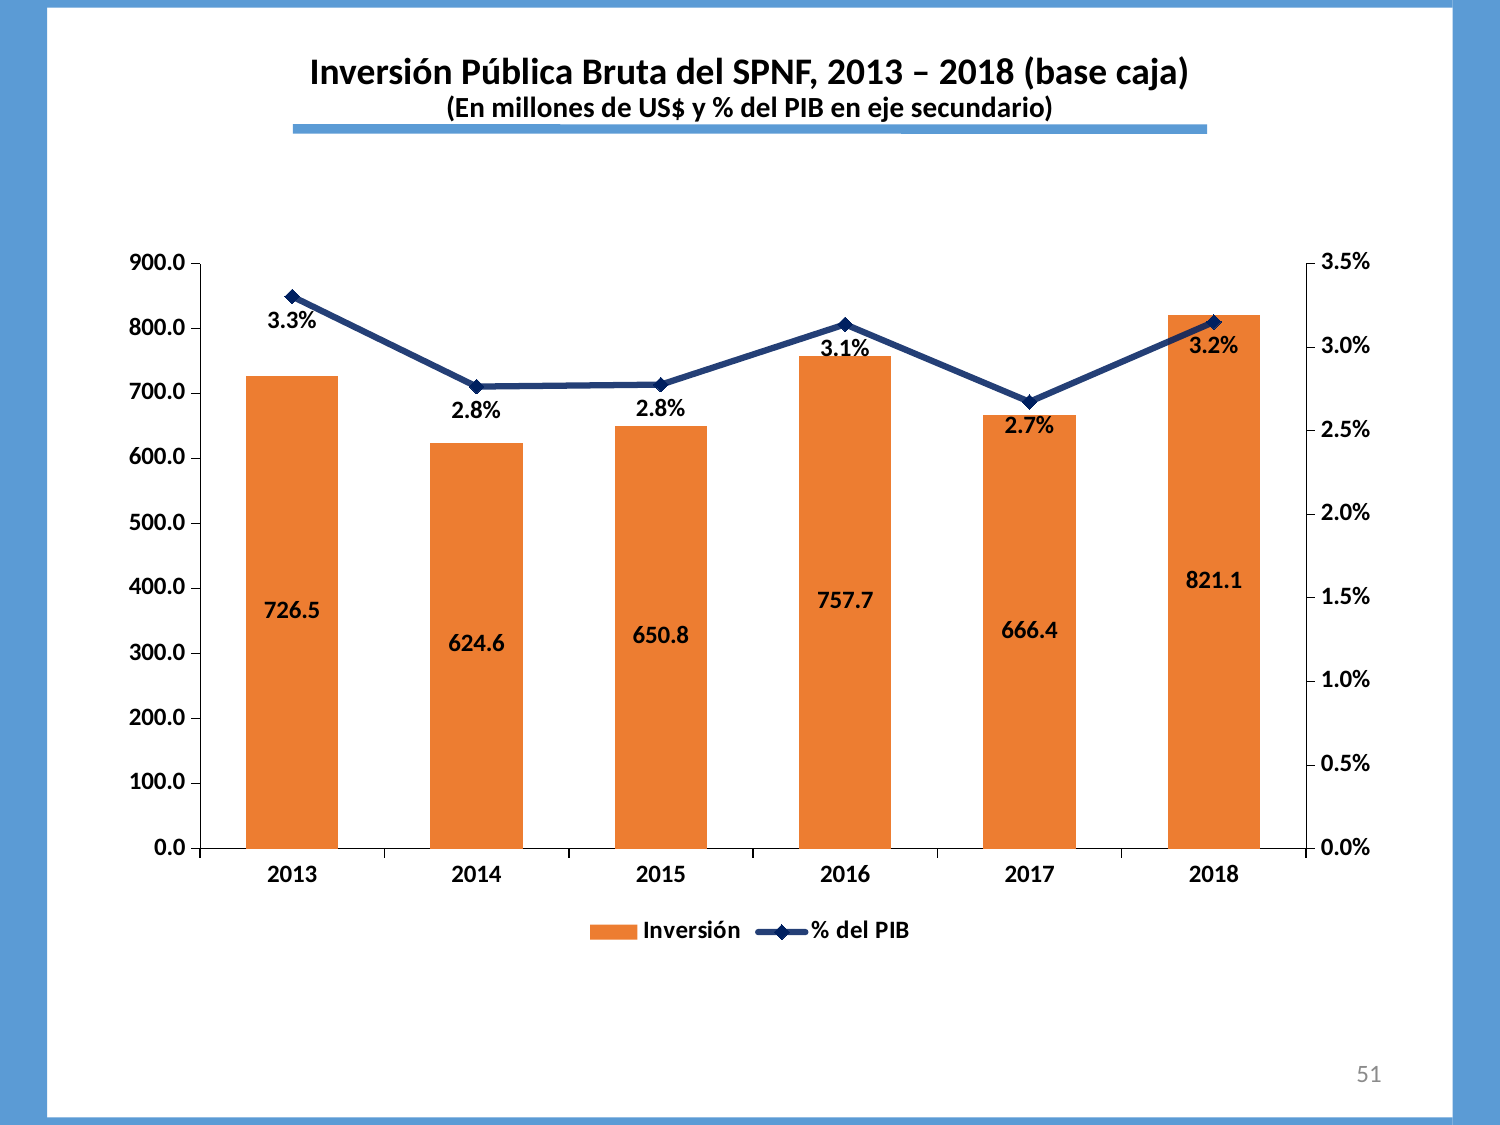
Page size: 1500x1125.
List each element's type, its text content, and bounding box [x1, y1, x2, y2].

title Inversión Pública Bruta del SPNF, 2013 – 2018 (base caja) (En millones de US$ y % del PIB en eje secundario) [103, 30, 1397, 145]
slide_number 51 [1059, 1042, 1397, 1103]
chart [103, 236, 1397, 951]
